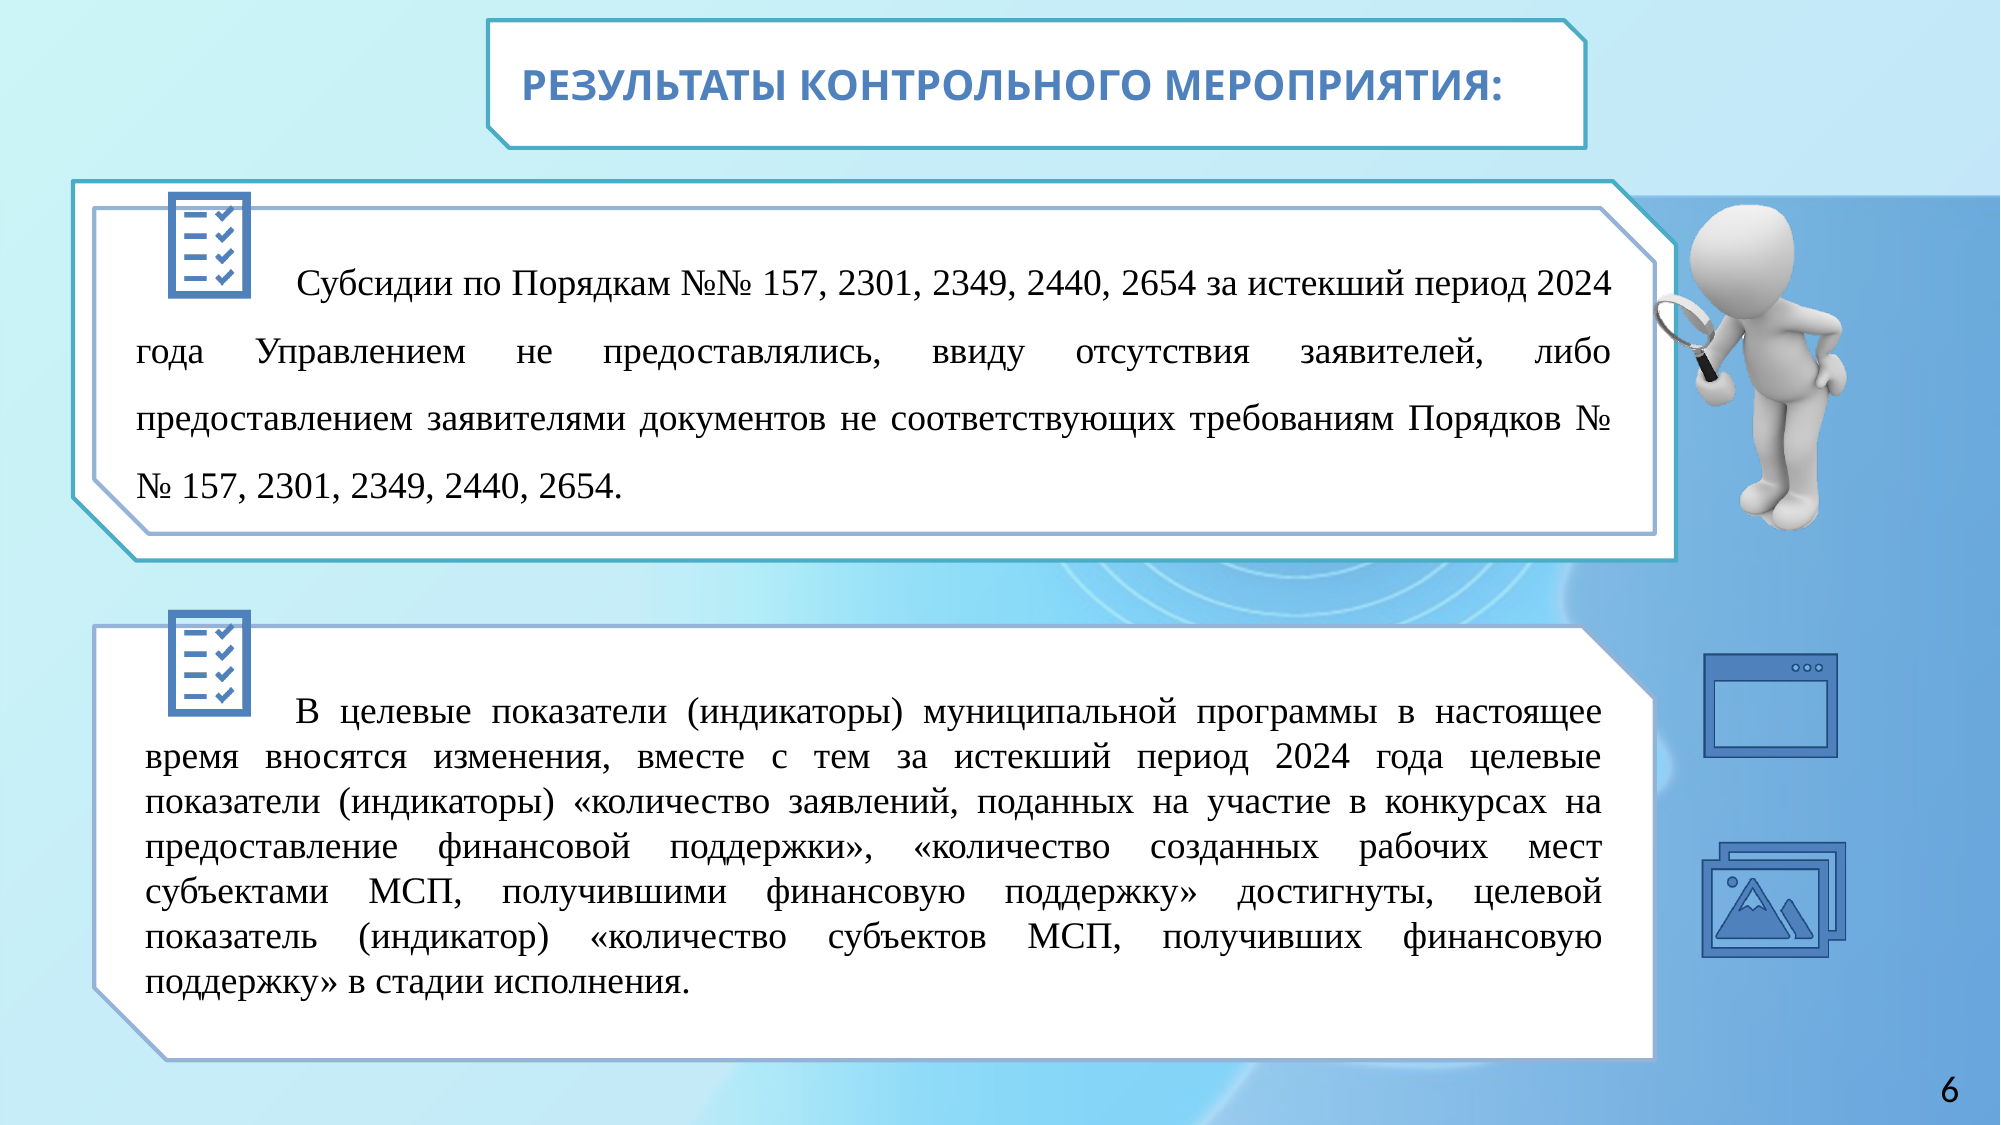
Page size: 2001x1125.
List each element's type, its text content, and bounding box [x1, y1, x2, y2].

text_box РЕЗУЛЬТАТЫ КОНТРОЛЬНОГО МЕРОПРИЯТИЯ: [485, 18, 1588, 150]
text_box [70, 179, 1562, 563]
text_box Субсидии по Порядкам №№ 157, 2301, 2349, 2440, 2654 за истекший период 2024 года Управлением не предоставлялись, ввиду отсутствия заявителей, либо предоставлением заявителями документов не соответствующих требованиям Порядков №№ 157, 2301, 2349, 2440, 2654. [92, 206, 1562, 536]
picture [0, 0, 2000, 1125]
text_box 6 [1925, 1057, 1975, 1118]
text_box В целевые показатели (индикаторы) муниципальной программы в настоящее время вносятся изменения, вместе с тем за истекший период 2024 года целевые показатели (индикаторы) «количество заявлений, поданных на участие в конкурсах на предоставление финансовой поддержки», «количество созданных рабочих мест субъектами МСП, получившими финансовую поддержку» достигнуты, целевой показатель (индикатор) «количество субъектов МСП, получивших финансовую поддержку» в стадии исполнения. [92, 623, 1657, 1063]
